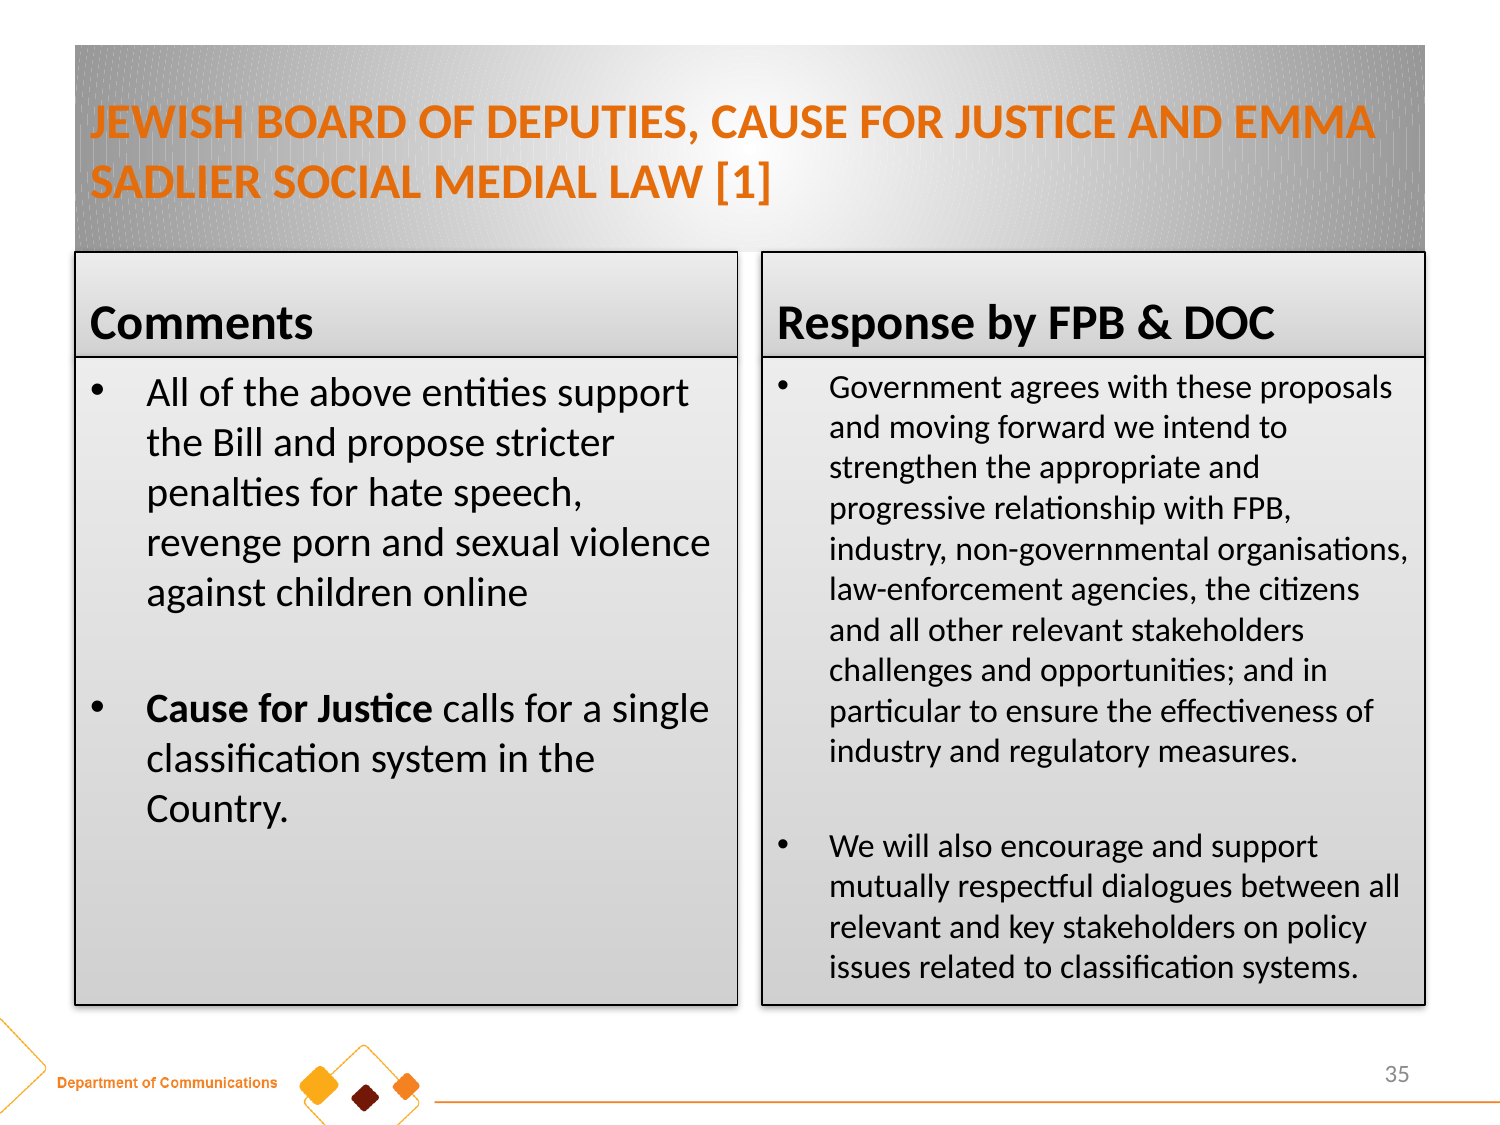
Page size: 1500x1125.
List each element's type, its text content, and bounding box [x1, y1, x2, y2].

title JEWISH BOARD OF DEPUTIES, CAUSE FOR JUSTICE AND EMMA SADLIER SOCIAL MEDIAL LAW [1] [75, 45, 1425, 252]
picture [0, 0, 1500, 1125]
list All of the above entities support the Bill and propose stricter penalties for hate speech, revenge porn and sexual violence against children online Cause for Justice calls for a single classification system in the Country. [74, 356, 738, 1006]
slide_number 35 [1074, 1042, 1425, 1103]
list Comments [74, 251, 738, 355]
list Response by FPB & DOC [761, 251, 1426, 355]
list Government agrees with these proposals and moving forward we intend to strengthen the appropriate and progressive relationship with FPB, industry, non-governmental organisations, law-enforcement agencies, the citizens and all other relevant stakeholders challenges and opportunities; and in particular to ensure the effectiveness of industry and regulatory measures. We will also encourage and support mutually respectful dialogues between all relevant and key stakeholders on policy issues related to classification systems. [761, 356, 1426, 1006]
